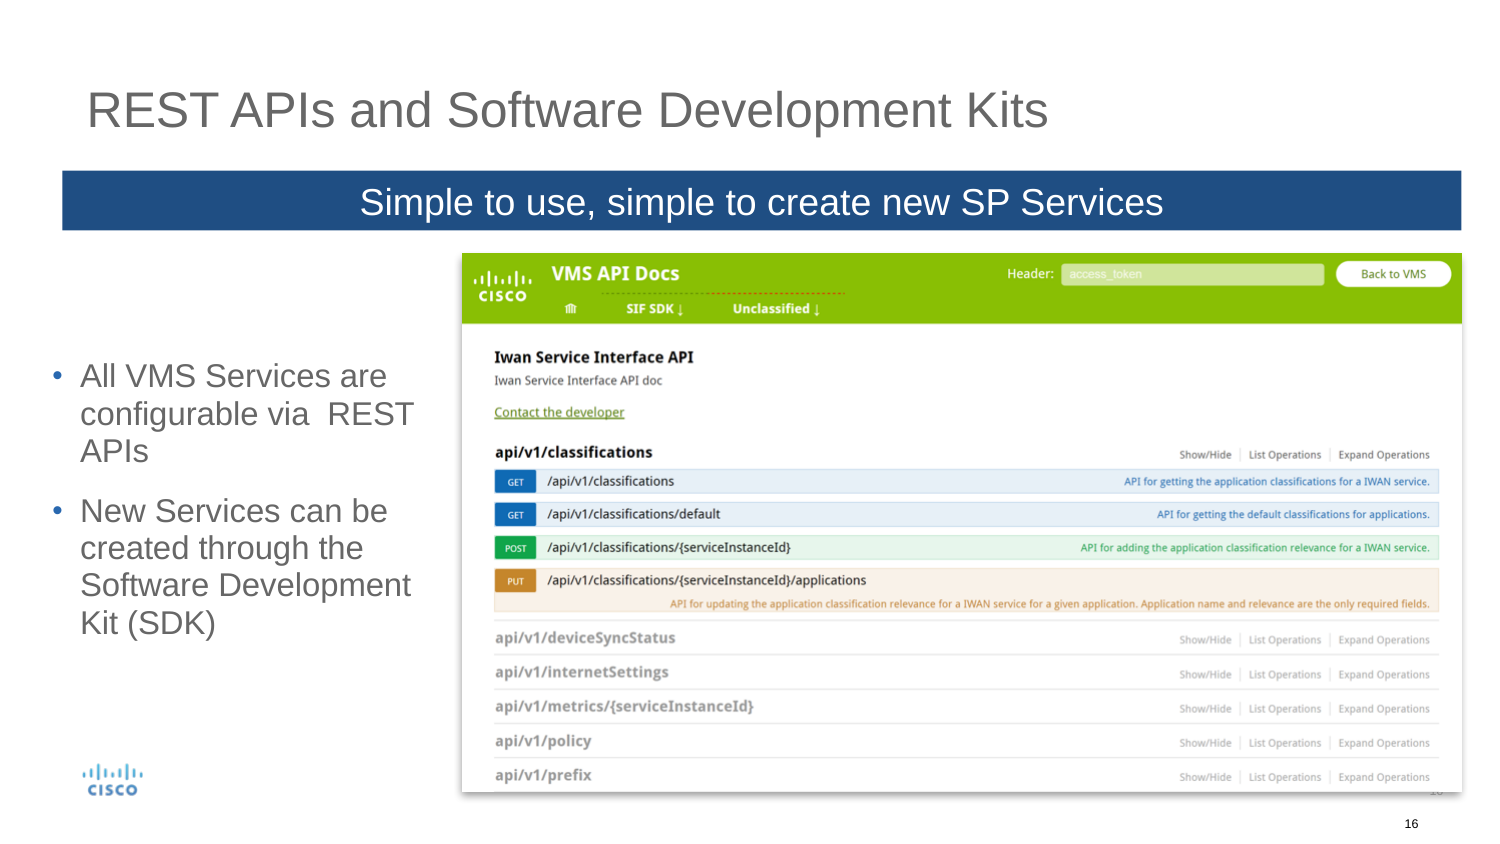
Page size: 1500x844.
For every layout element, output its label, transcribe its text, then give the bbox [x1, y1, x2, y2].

picture [77, 758, 149, 803]
text_box Simple to use, simple to create new SP Services [62, 170, 1462, 231]
slide_number 16 [1379, 801, 1439, 844]
picture [462, 253, 1462, 792]
list All VMS Services are configurable via REST APIs New Services can be created through the Software Development Kit (SDK) [37, 350, 438, 733]
text_box REST APIs and Software Development Kits [71, 52, 1441, 170]
